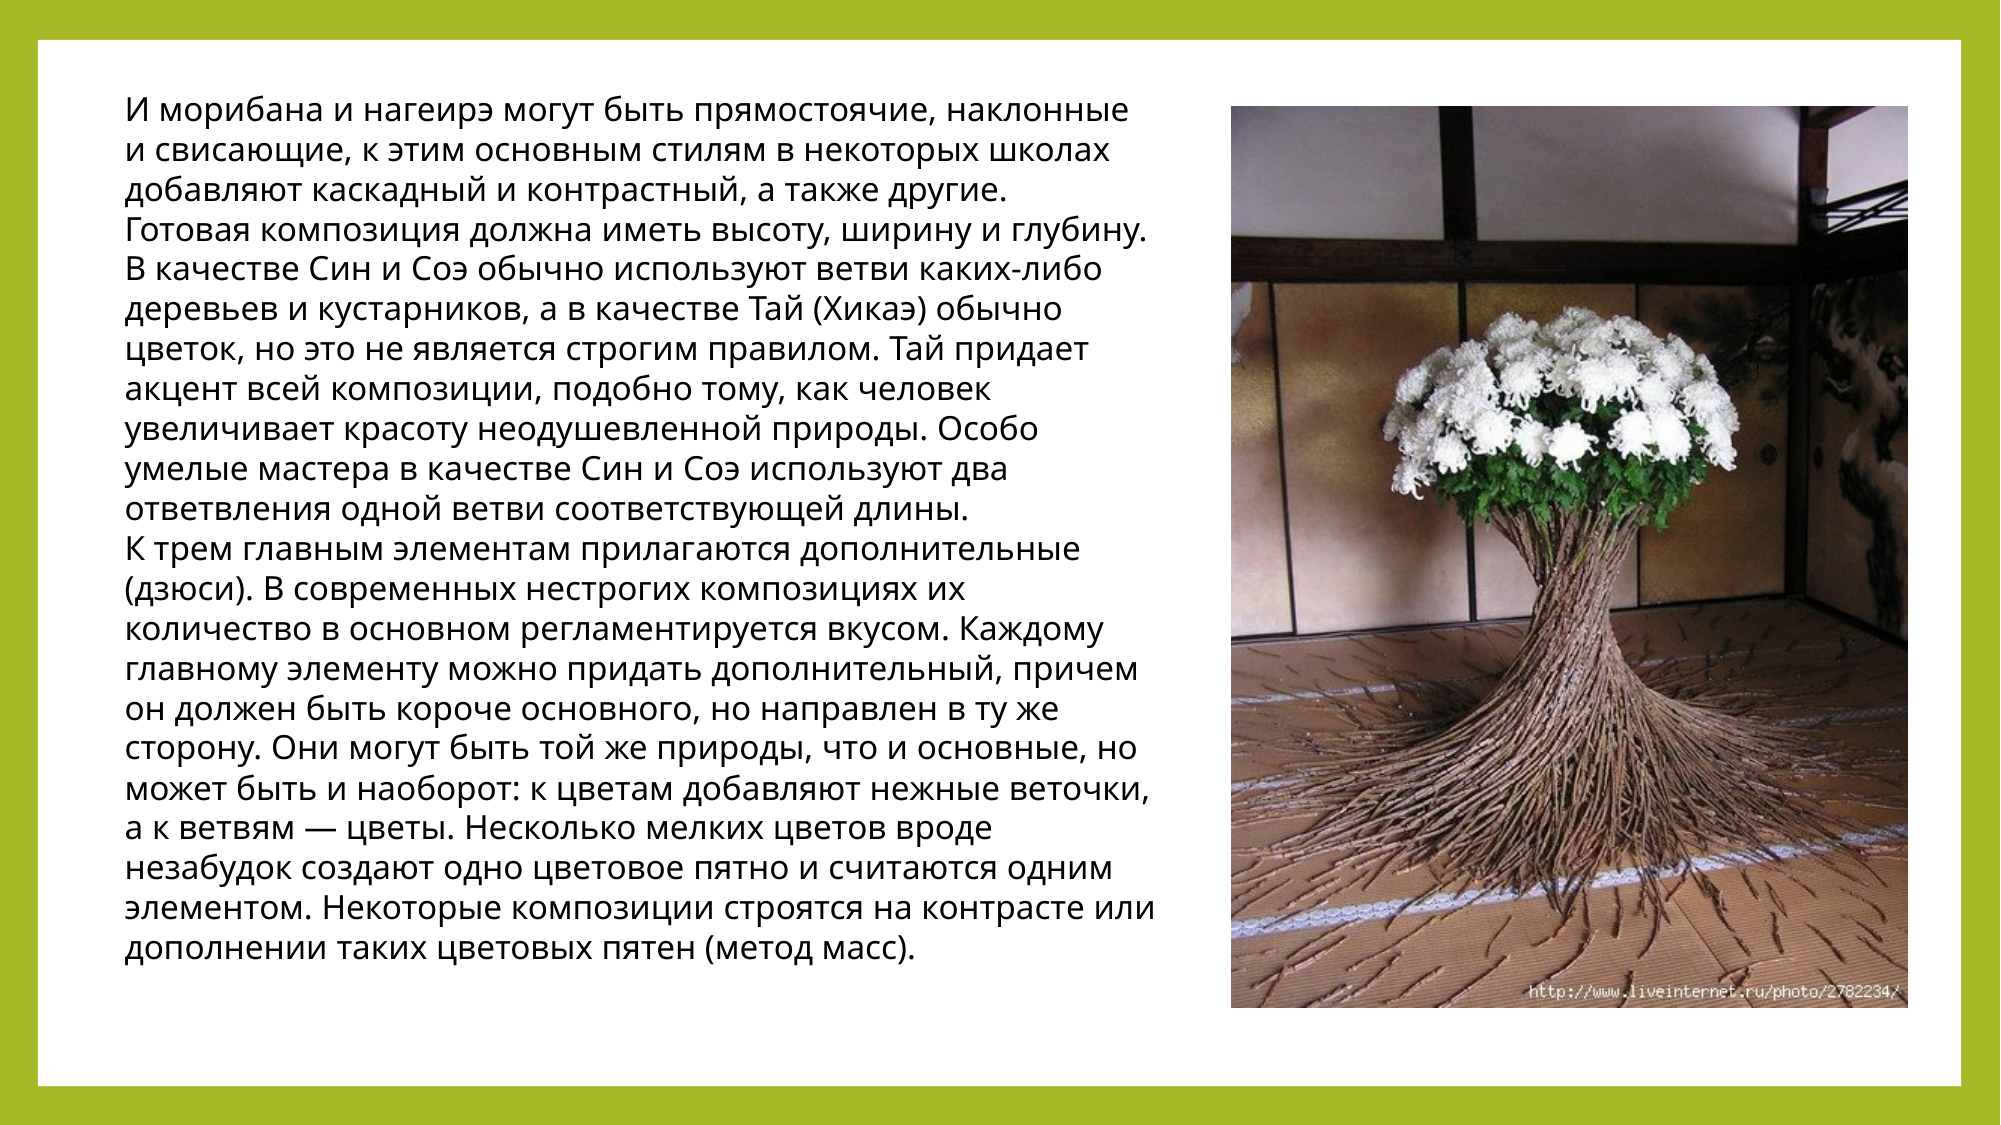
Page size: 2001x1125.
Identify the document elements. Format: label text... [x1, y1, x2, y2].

text_box И морибана и нагеирэ могут быть прямостоячие, наклонные и свисающие, к этим основным стилям в некоторых школах добавляют каскадный и контрастный, а также другие. Готовая композиция должна иметь высоту, ширину и глубину. В качестве Син и Соэ обычно используют ветви каких-либо деревьев и кустарников, а в качестве Тай (Хикаэ) обычно цветок, но это не является строгим правилом. Тай придает акцент всей композиции, подобно тому, как человек увеличивает красоту неодушевленной природы. Особо умелые мастера в качестве Син и Соэ используют два ответвления одной ветви соответствующей длины. К трем главным элементам прилагаются дополнительные (дзюси). В современных нестрогих композициях их количество в основном регламентируется вкусом. Каждому главному элементу можно придать дополнительный, причем он должен быть короче основного, но направлен в ту же сторону. Они могут быть той же природы, что и основные, но может быть и наоборот: к цветам добавляют нежные веточки, а к ветвям — цветы. Несколько мелких цветов вроде незабудок создают одно цветовое пятно и считаются одним элементом. Некоторые композиции строятся на контрасте или дополнении таких цветовых пятен (метод масс). [109, 80, 1174, 974]
picture [1231, 105, 1908, 1008]
